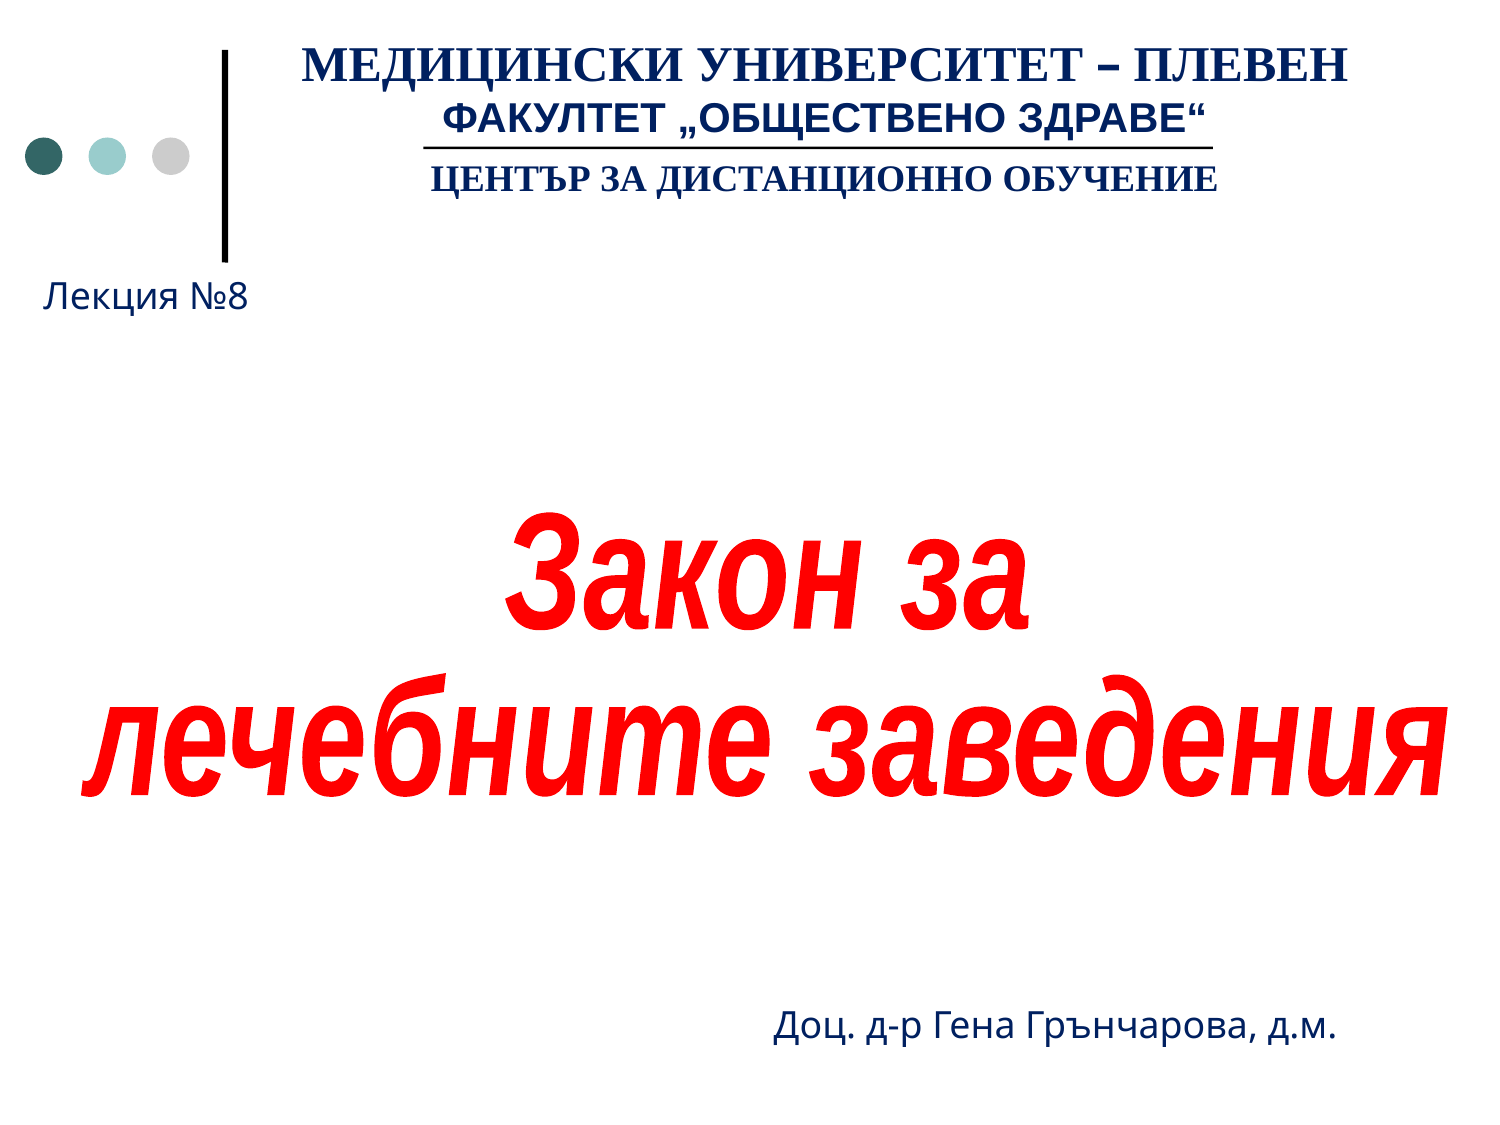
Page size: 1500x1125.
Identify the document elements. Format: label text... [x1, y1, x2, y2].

text_box Лекция №8 [43, 265, 367, 325]
text_box МЕДИЦИНСКИ УНИВЕРСИТЕТ – ПЛЕВЕН ФАКУЛТЕТ „ОБЩЕСТВЕНО ЗДРАВЕ“ ЦЕНТЪР ЗА ДИСТАНЦИОННО ОБУЧЕНИЕ [0, 23, 1500, 256]
text_box Доц. д-р Гена Грънчарова, д.м. [773, 993, 1446, 1054]
